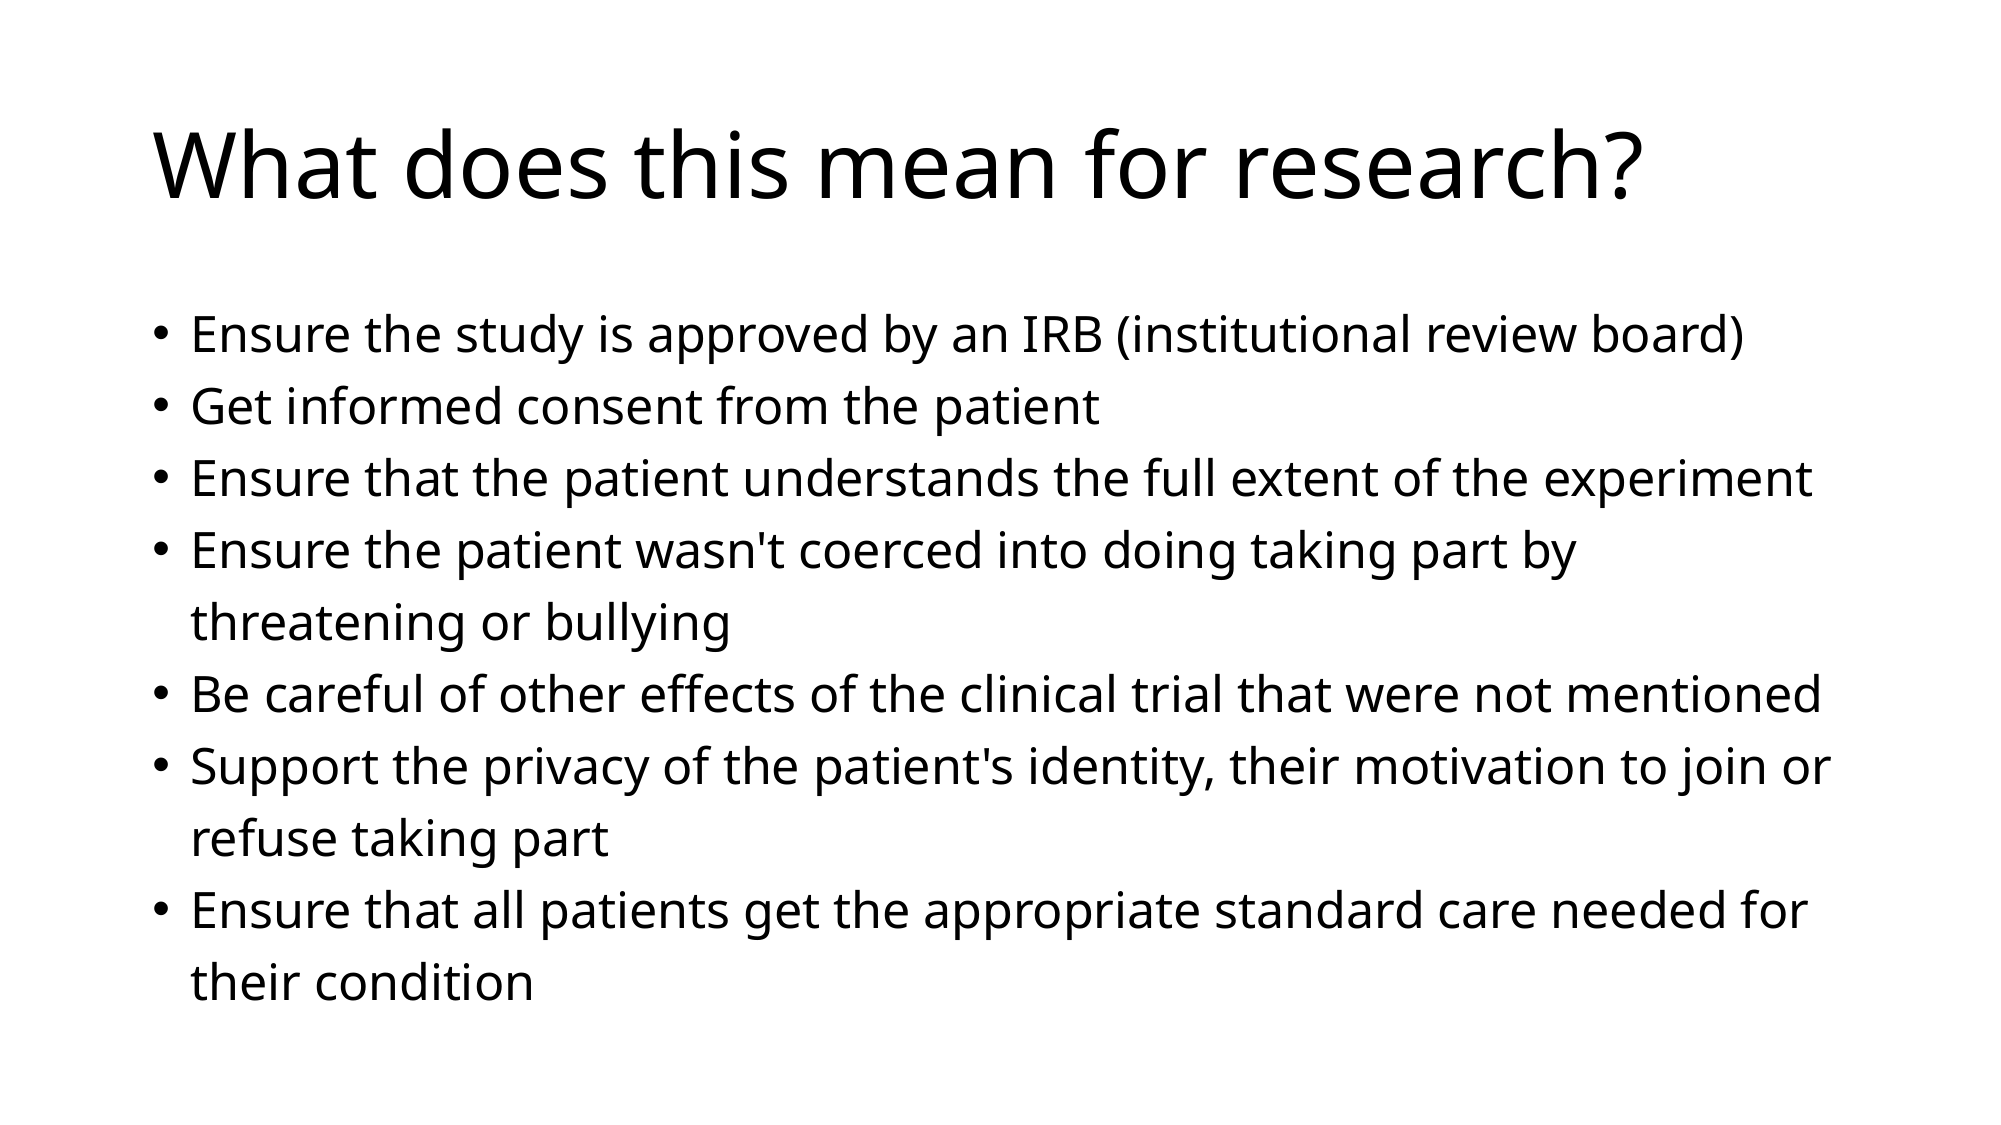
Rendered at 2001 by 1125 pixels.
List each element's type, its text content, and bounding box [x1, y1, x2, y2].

list Ensure the study is approved by an IRB (institutional review board) Get informed consent from the patient Ensure that the patient understands the full extent of the experiment Ensure the patient wasn't coerced into doing taking part by threatening or bullying Be careful of other effects of the clinical trial that were not mentioned Support the privacy of the patient's identity, their motivation to join or refuse taking part Ensure that all patients get the appropriate standard care needed for their condition [137, 282, 1863, 1030]
title What does this mean for research? [137, 59, 1863, 278]
